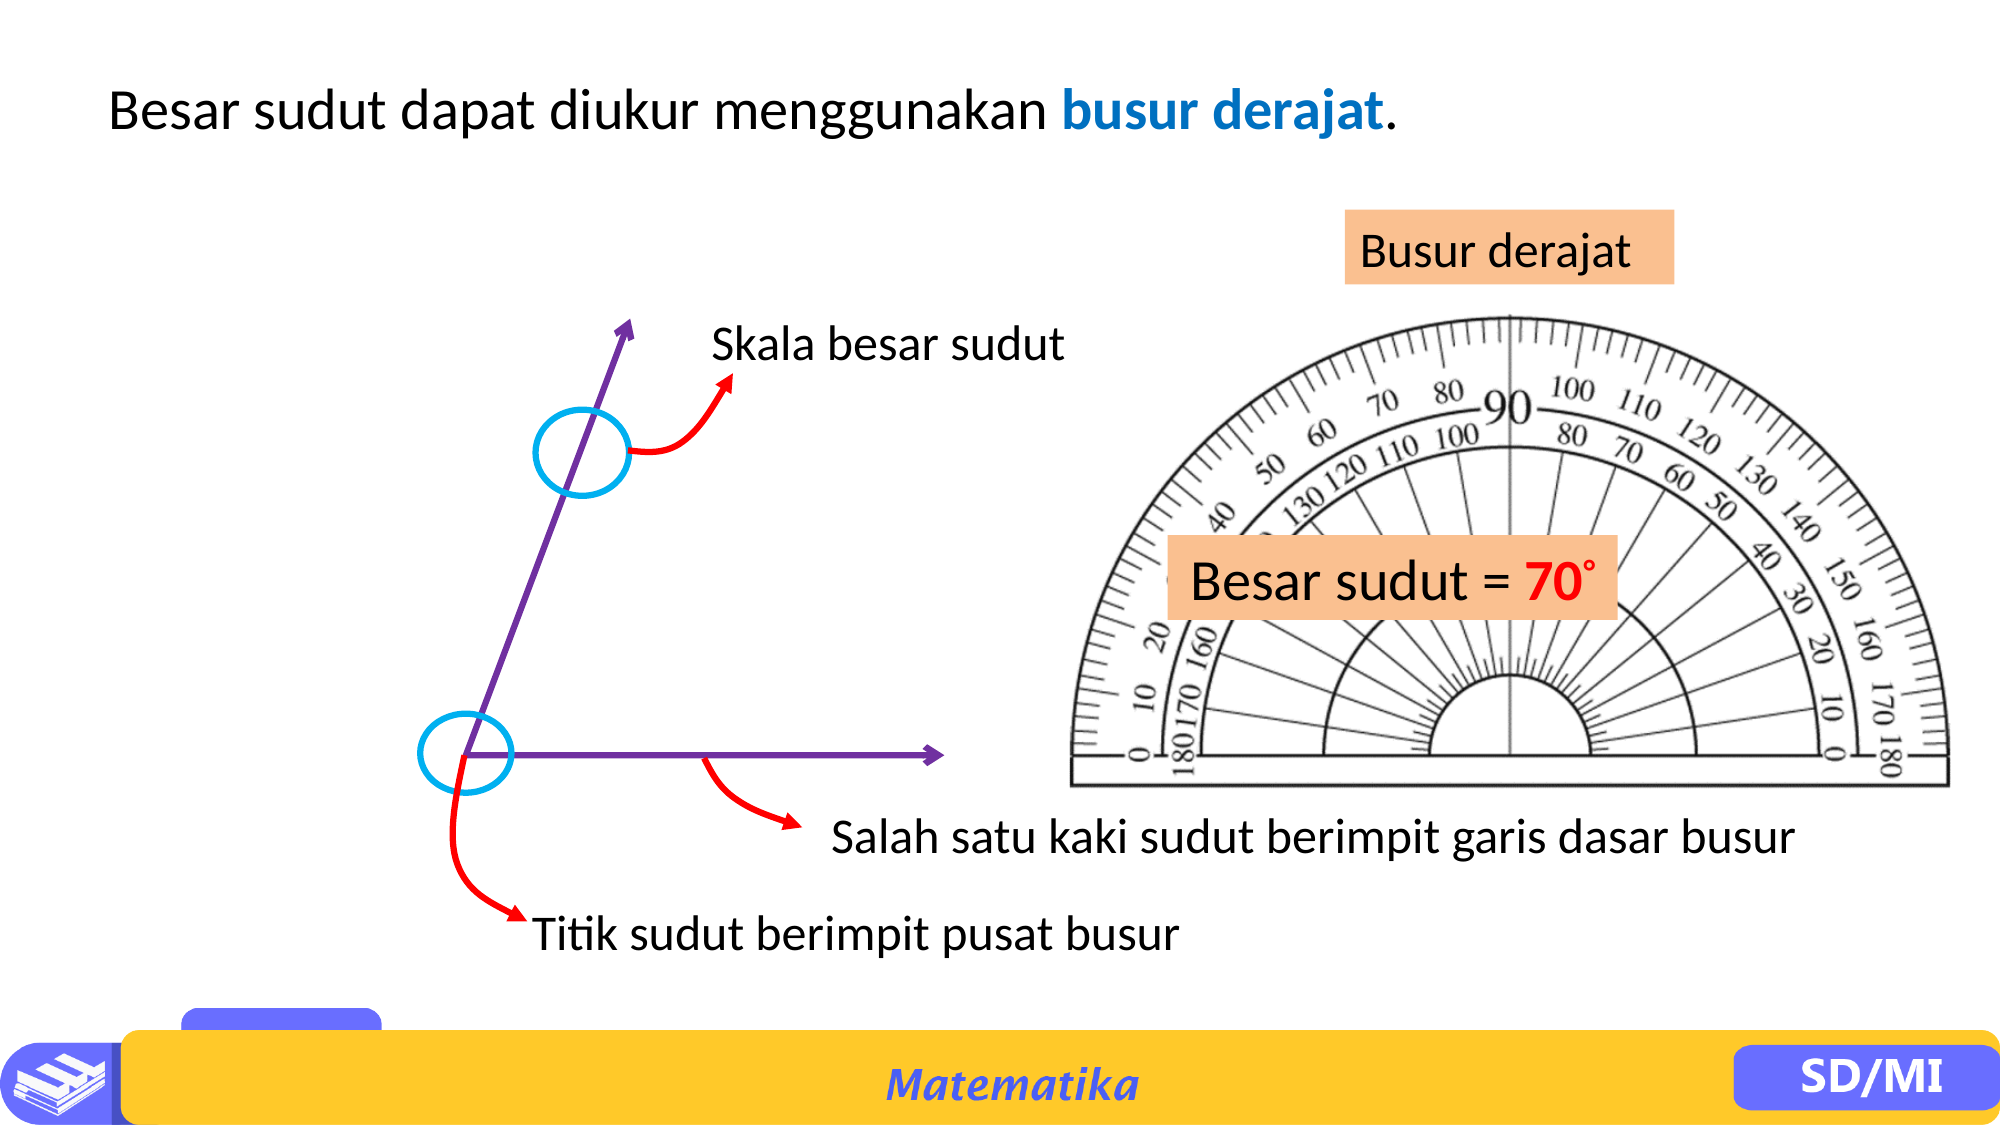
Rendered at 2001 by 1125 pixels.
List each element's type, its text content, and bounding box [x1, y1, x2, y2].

text_box Busur derajat [1344, 209, 1675, 285]
text_box [533, 407, 632, 498]
text_box [418, 711, 514, 794]
text_box [702, 757, 803, 830]
picture [1069, 308, 1951, 793]
text_box Besar sudut dapat diukur menggunakan busur derajat. [93, 64, 1415, 149]
picture [0, 1008, 2000, 1125]
text_box [594, 318, 691, 447]
text_box [450, 754, 528, 922]
text_box Titik sudut berimpit pusat busur [517, 893, 1196, 968]
text_box [479, 422, 945, 763]
text_box Skala besar sudut [696, 302, 1081, 378]
text_box [627, 373, 733, 455]
text_box Salah satu kaki sudut berimpit garis dasar busur [816, 796, 1812, 871]
